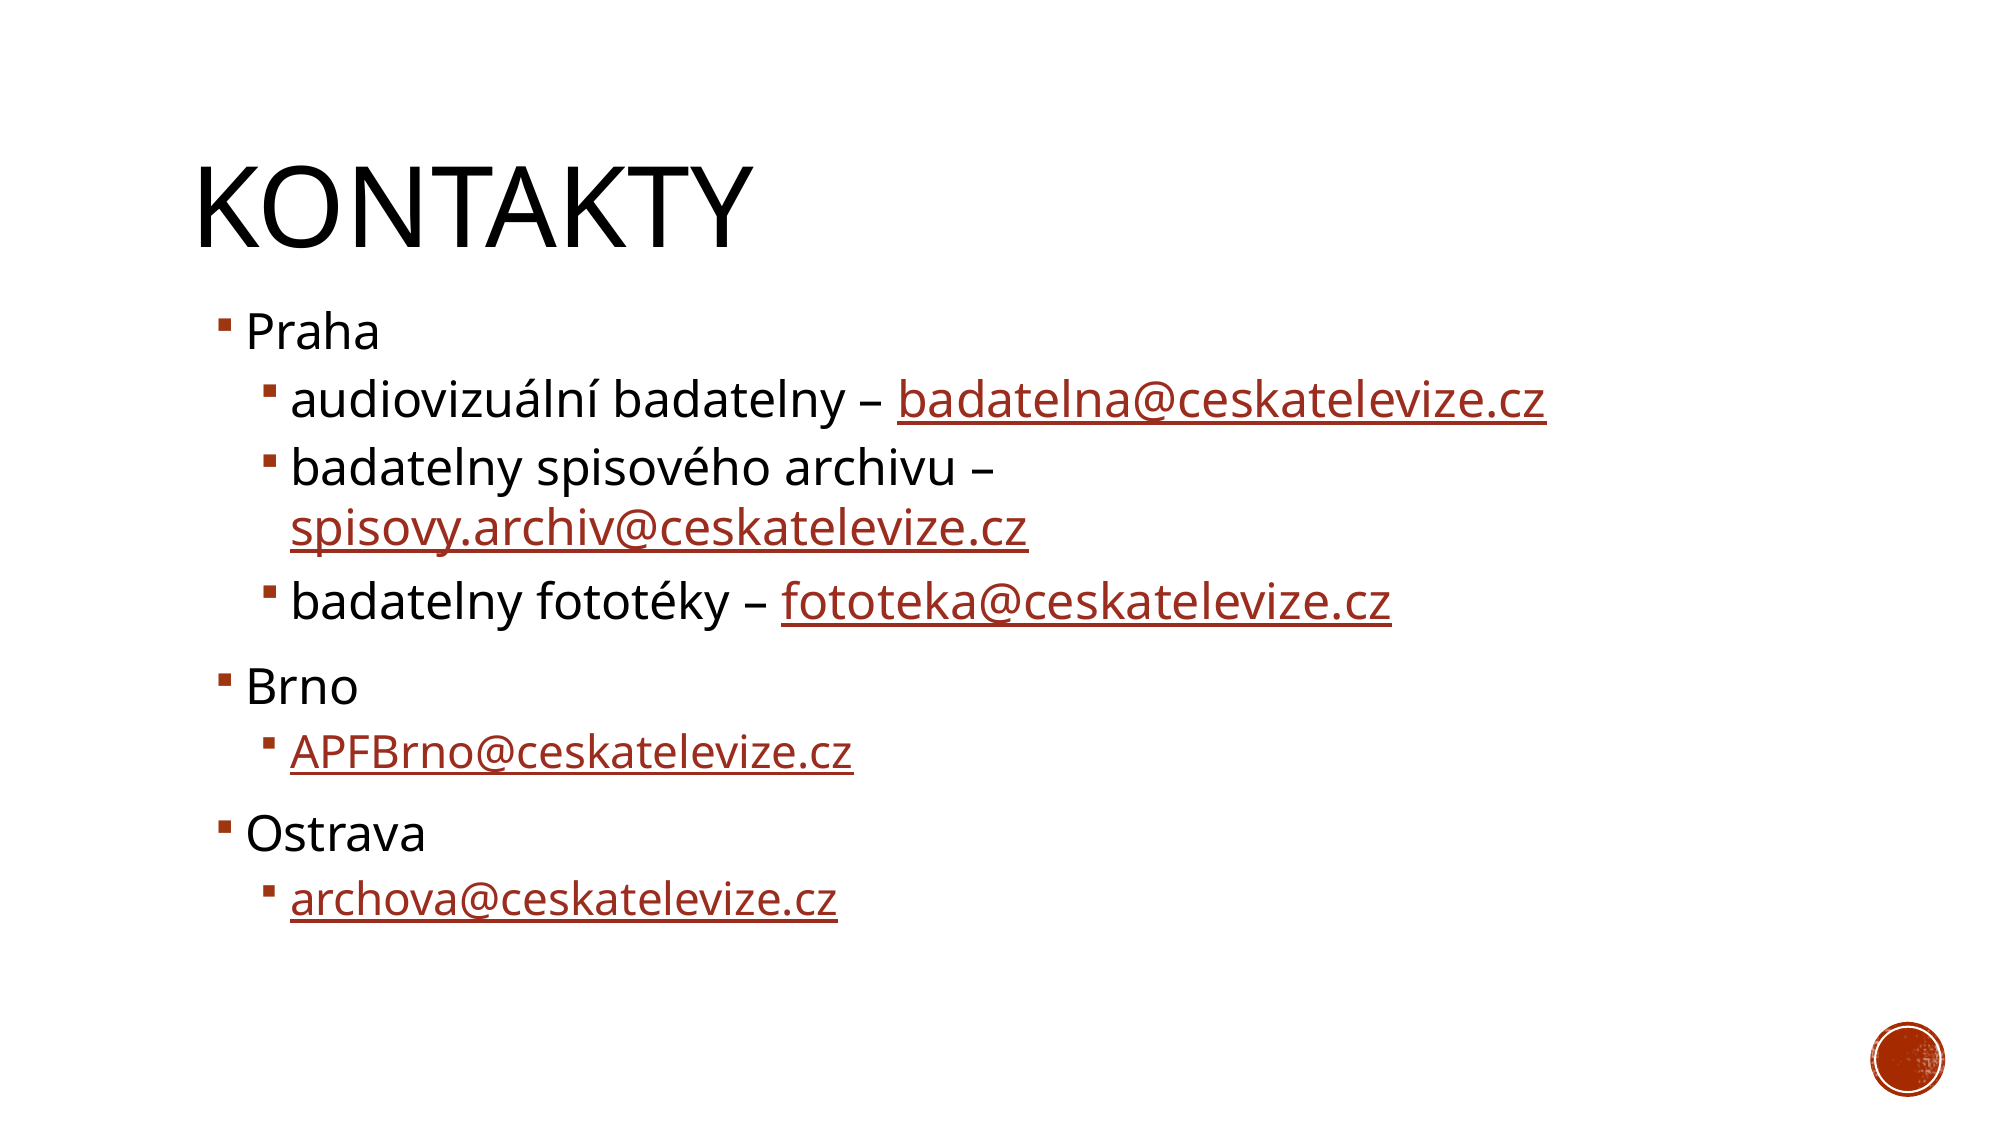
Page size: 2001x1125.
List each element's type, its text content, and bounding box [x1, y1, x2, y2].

list Praha audiovizuální badatelny – badatelna@ceskatelevize.cz badatelny spisového archivu – spisovy.archiv@ceskatelevize.cz badatelny fototéky – fototeka@ceskatelevize.cz Brno APFBrno@ceskatelevize.cz Ostrava archova@ceskatelevize.cz [200, 298, 1650, 1013]
title Kontakty [175, 79, 1826, 344]
